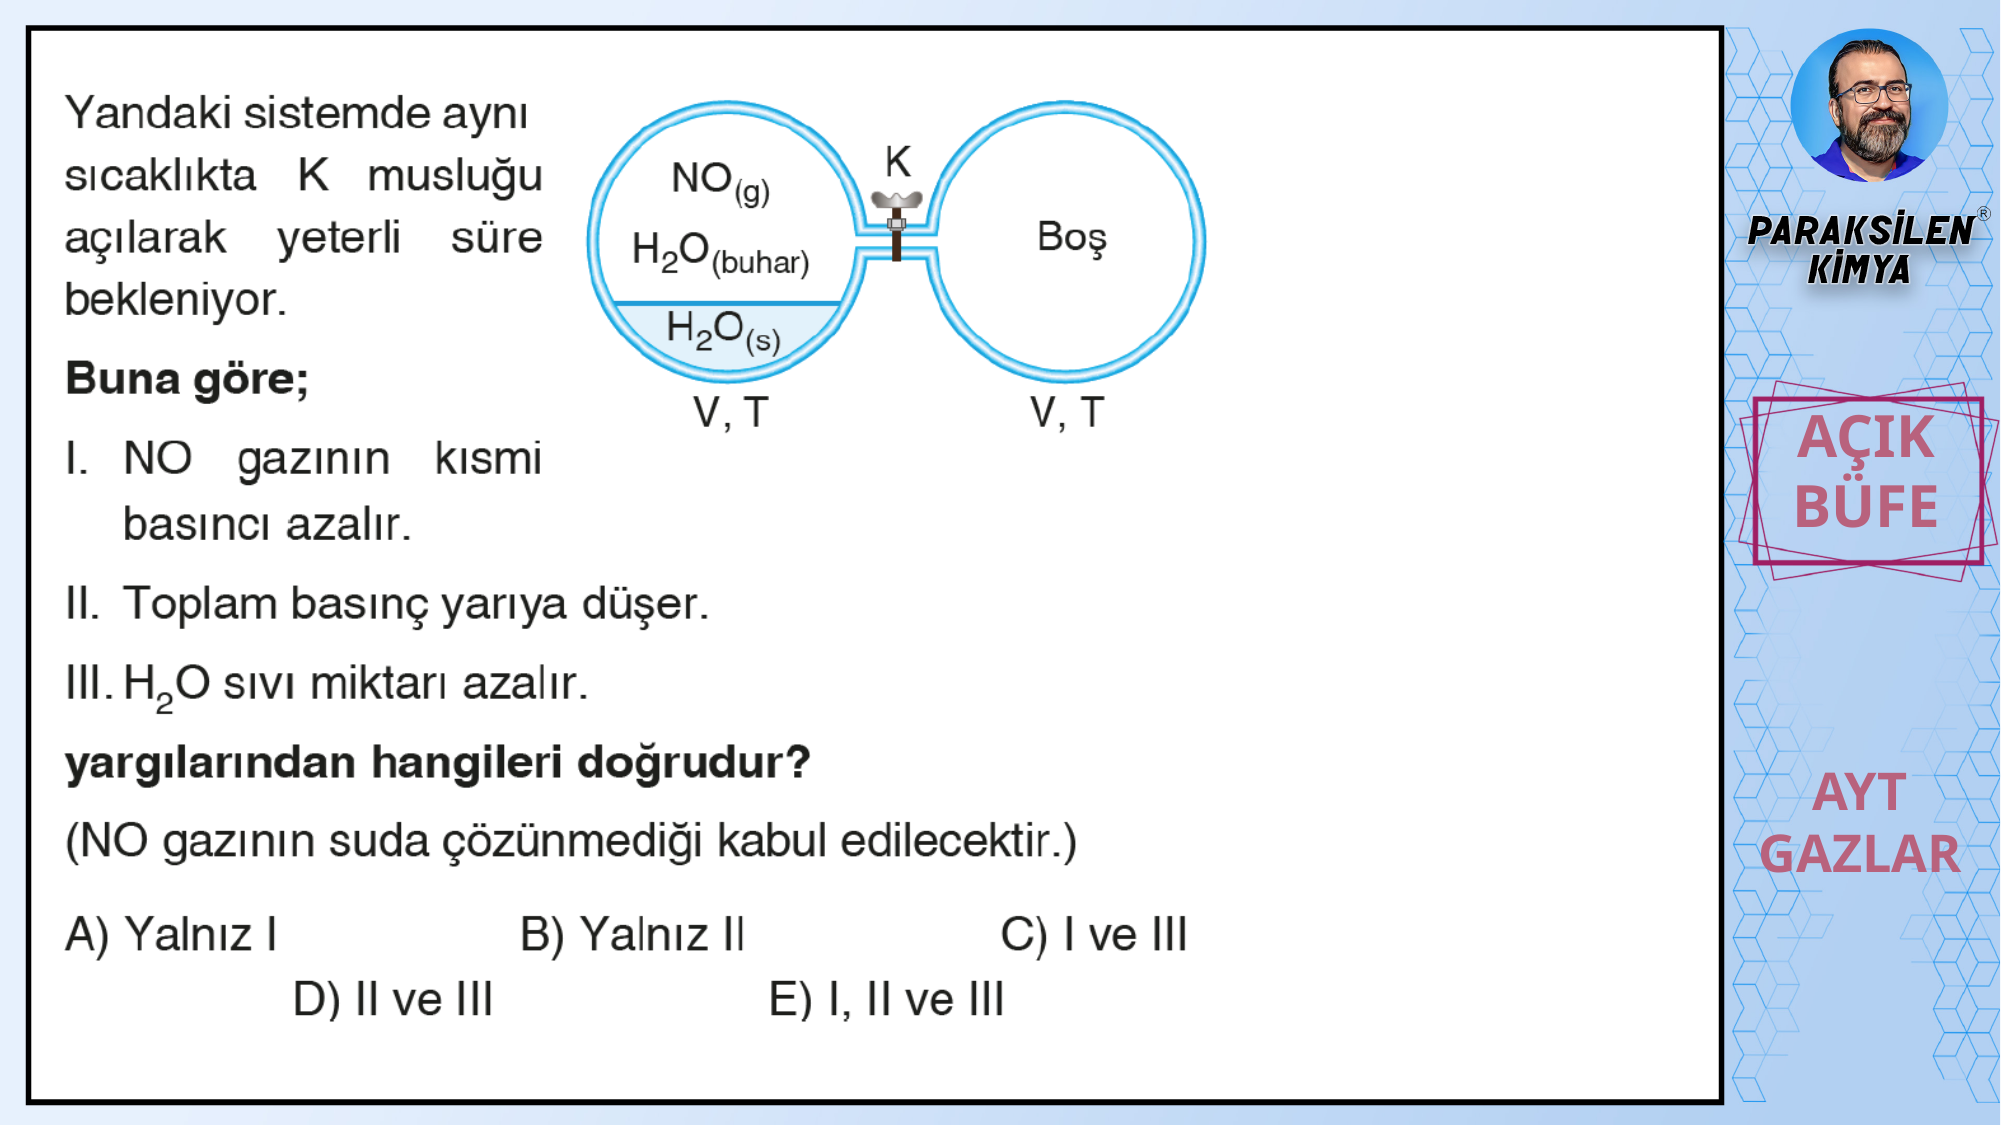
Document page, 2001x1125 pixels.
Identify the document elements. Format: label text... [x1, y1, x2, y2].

picture [0, 0, 2001, 1125]
text_box AÇIK BÜFE [1755, 392, 1977, 547]
text_box AYT GAZLAR [1719, 750, 2000, 891]
